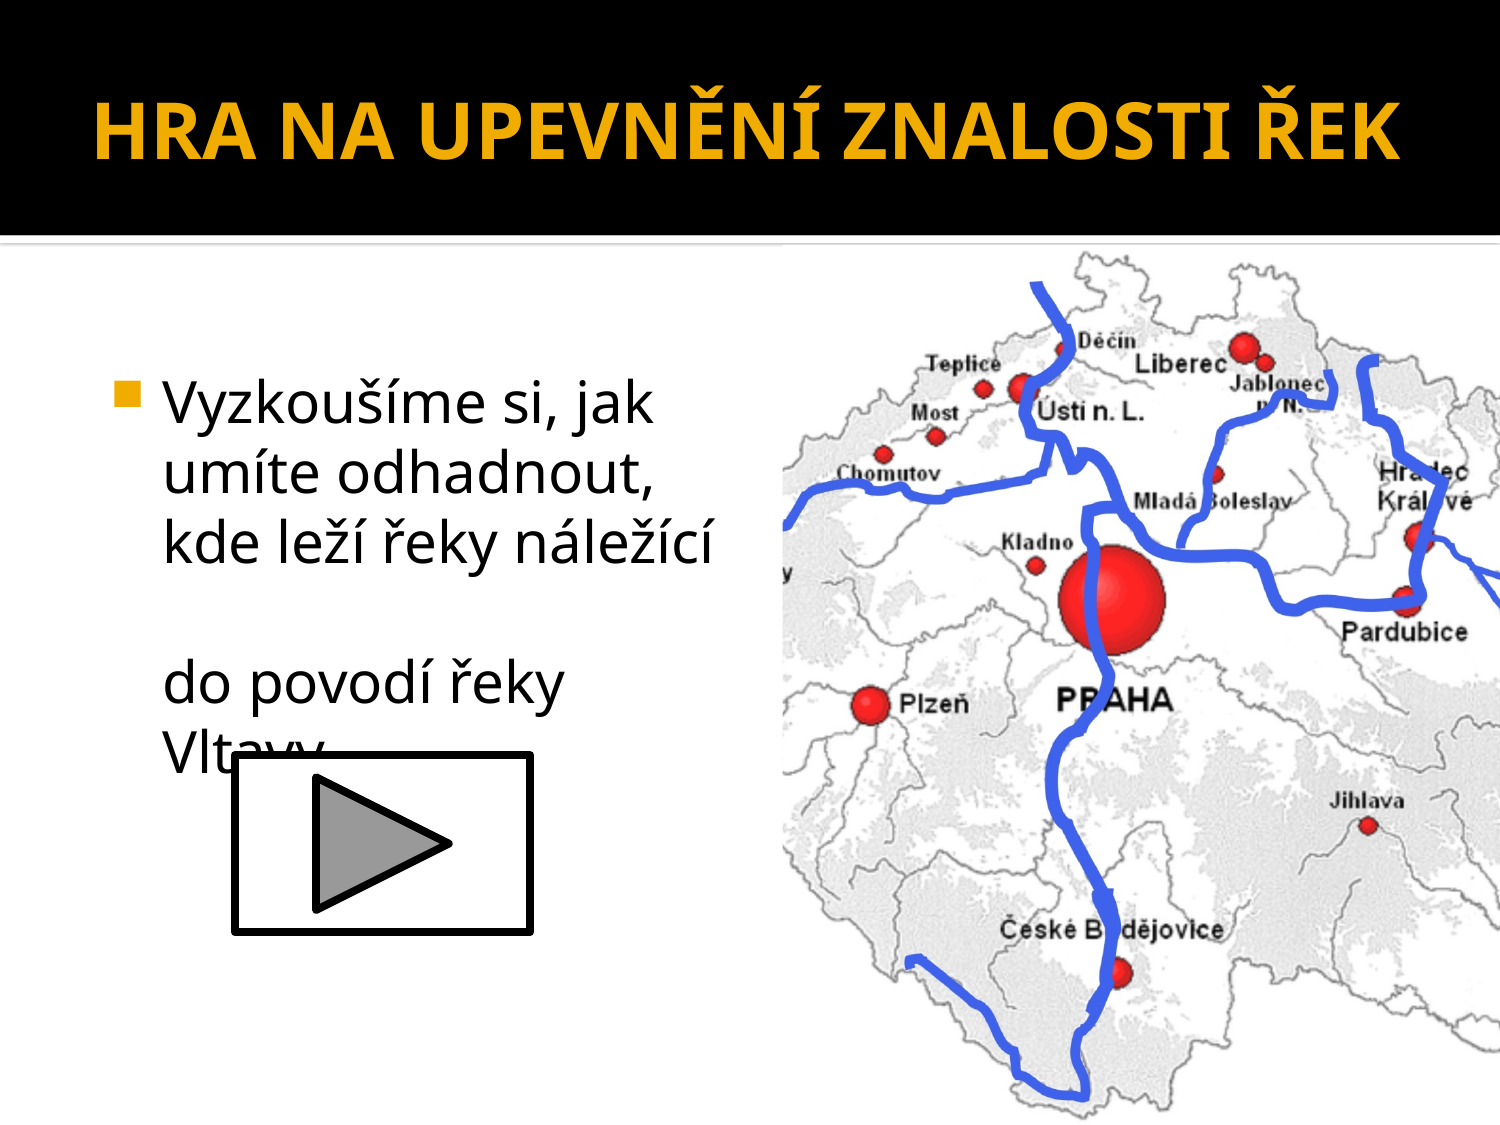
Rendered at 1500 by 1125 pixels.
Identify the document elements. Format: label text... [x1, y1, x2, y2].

list Vyzkoušíme si, jak umíte odhadnout, kde leží řeky náležící do povodí řeky Vltavy. [75, 349, 738, 988]
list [782, 245, 1500, 1125]
title HRA NA UPEVNĚNÍ ZNALOSTI ŘEK [75, 24, 1425, 231]
text_box [231, 751, 534, 936]
